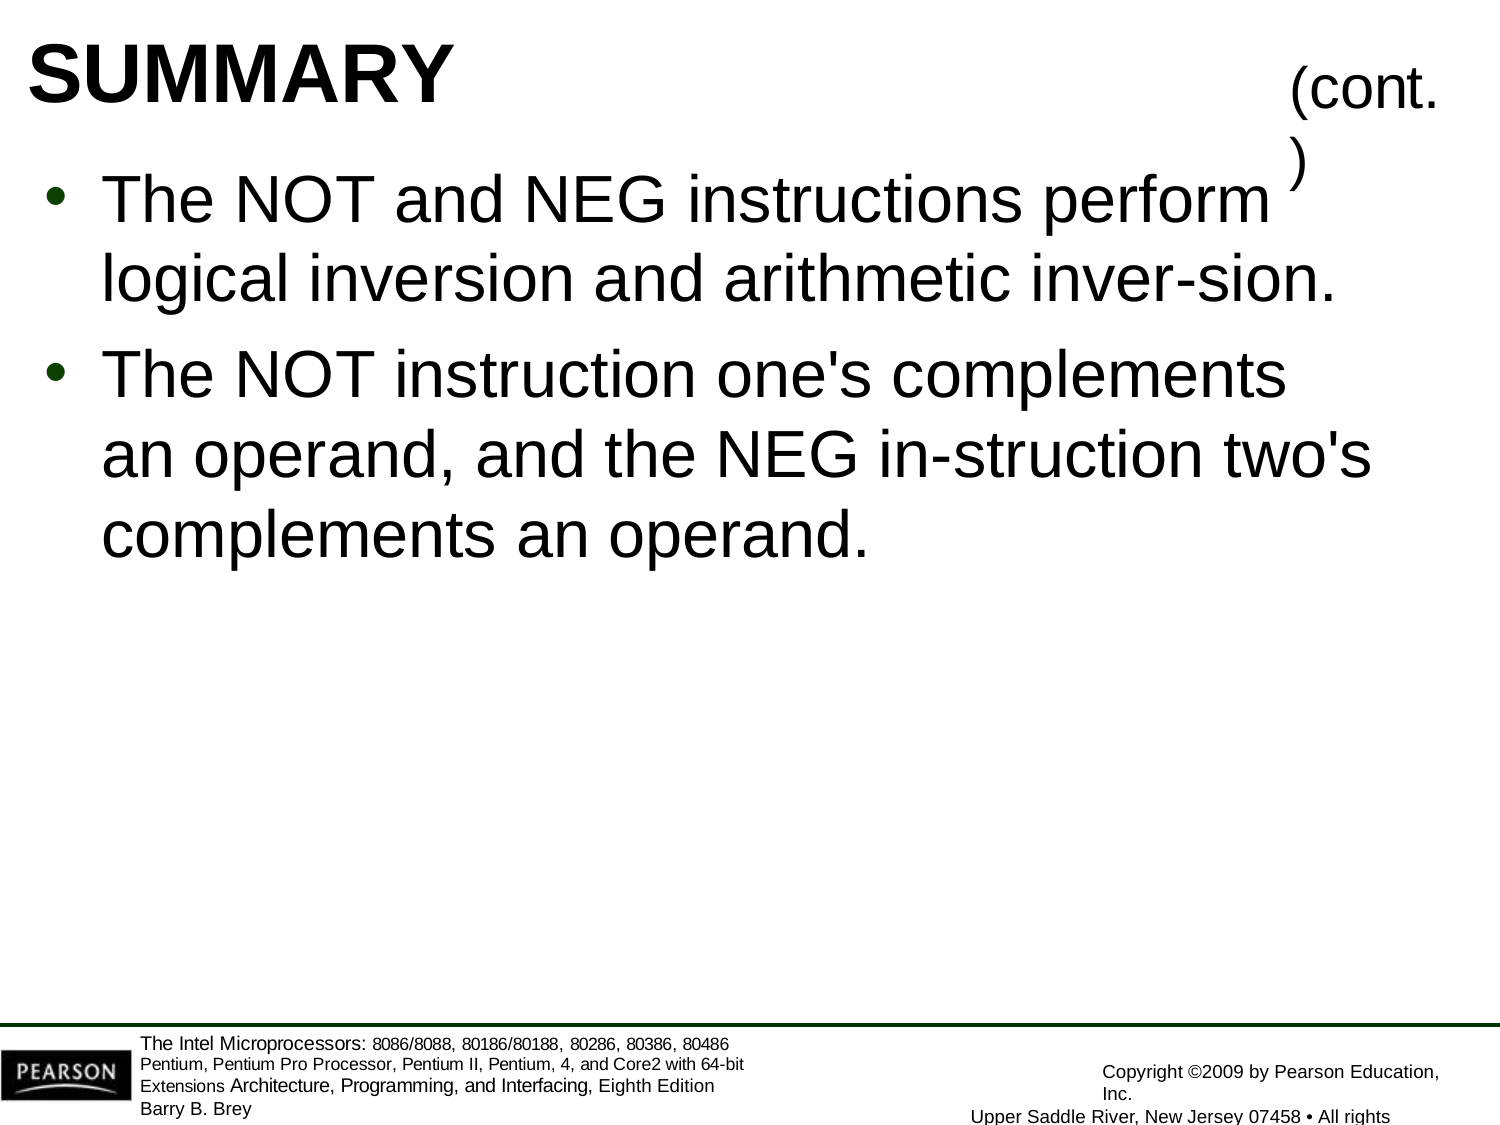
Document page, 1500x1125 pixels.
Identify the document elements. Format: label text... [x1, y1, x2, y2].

text_box (cont.) [1287, 47, 1458, 123]
title SUMMARY [25, 20, 1475, 220]
footer Copyright ©2009 by Pearson Education, Inc. Upper Saddle River, New Jersey 07458 • All rights reserved. [968, 1059, 1475, 1107]
slide_number The Intel Microprocessors: 8086/8088, 80186/80188, 80286, 80386, 80486 Pentium, Pentium Pro Processor, Pentium II, Pentium, 4, and Core2 with 64-bit Extensions Architecture, Programming, and Interfacing, Eighth Edition Barry B. Brey [137, 1032, 796, 1122]
text_box The NOT and NEG instructions perform logical inversion and arithmetic inver-sion. The NOT instruction one's complements an operand, and the NEG in-struction two's complements an operand. [42, 155, 1381, 571]
text_box [0, 1049, 133, 1102]
